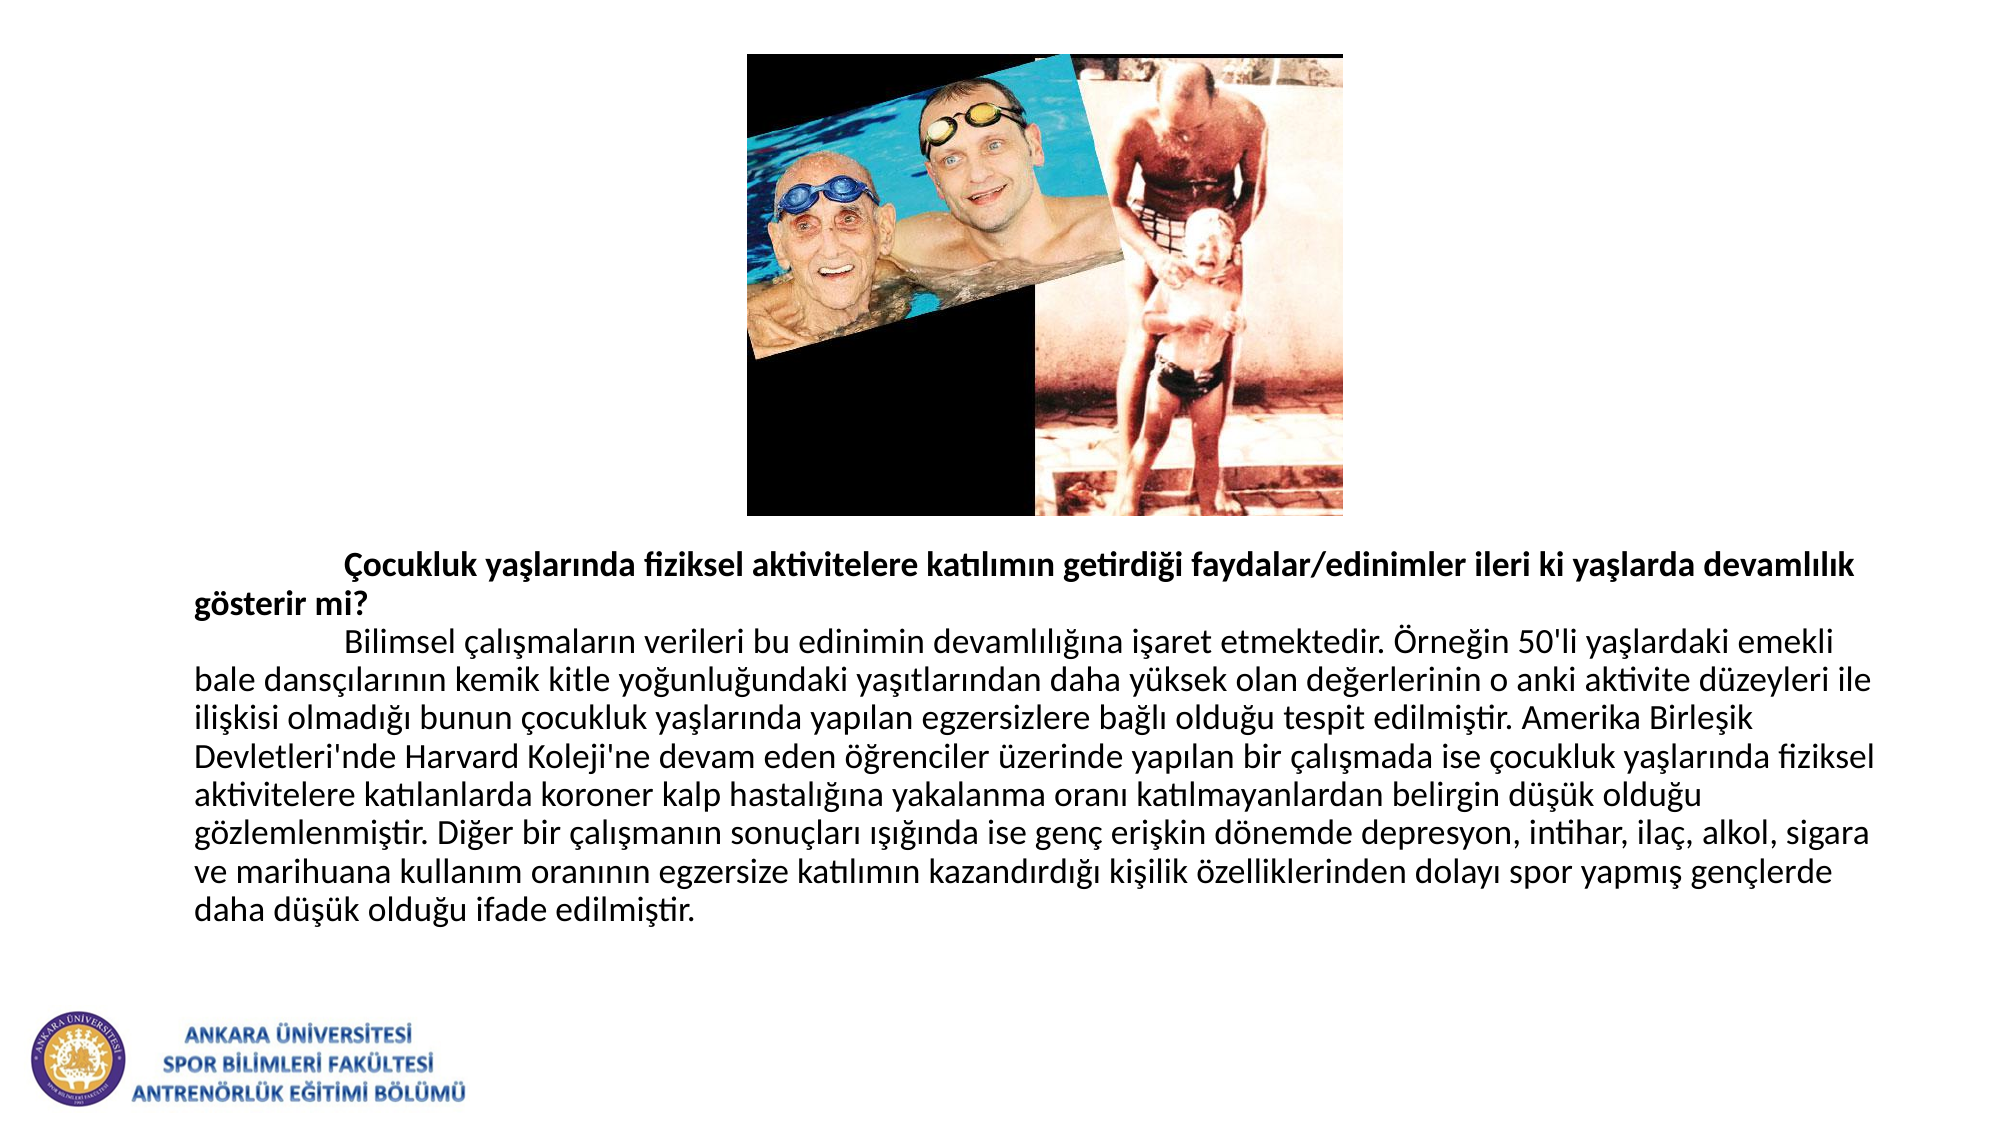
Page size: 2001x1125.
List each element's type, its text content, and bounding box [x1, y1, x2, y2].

picture [747, 54, 1343, 516]
list Çocukluk yaşlarında fiziksel aktivitelere katılımın getirdiği faydalar/edinimler ileri ki yaşlarda devamlılık gösterir mi? Bilimsel çalışmaların verileri bu edinimin devamlılığına işaret etmektedir. Örneğin 50'li yaşlardaki emekli bale dansçılarının kemik kitle yoğunluğundaki yaşıtlarından daha yüksek olan değerlerinin o anki aktivite düzeyleri ile ilişkisi olmadığı bunun çocukluk yaşlarında yapılan egzersizlere bağlı olduğu tespit edilmiştir. Amerika Birleşik Devletleri'nde Harvard Koleji'ne devam eden öğrenciler üzerinde yapılan bir çalışmada ise çocukluk yaşlarında fiziksel aktivitelere katılanlarda koroner kalp hastalığına yakalanma oranı katılmayanlardan belirgin düşük olduğu gözlemlenmiştir. Diğer bir çalışmanın sonuçları ışığında ise genç erişkin dönemde depresyon, intihar, ilaç, alkol, sigara ve marihuana kullanım oranının egzersize katılımın kazandırdığı kişilik özelliklerinden dolayı spor yapmış gençlerde daha düşük olduğu ifade edilmiştir. [141, 538, 1894, 1059]
picture [0, 1005, 470, 1113]
